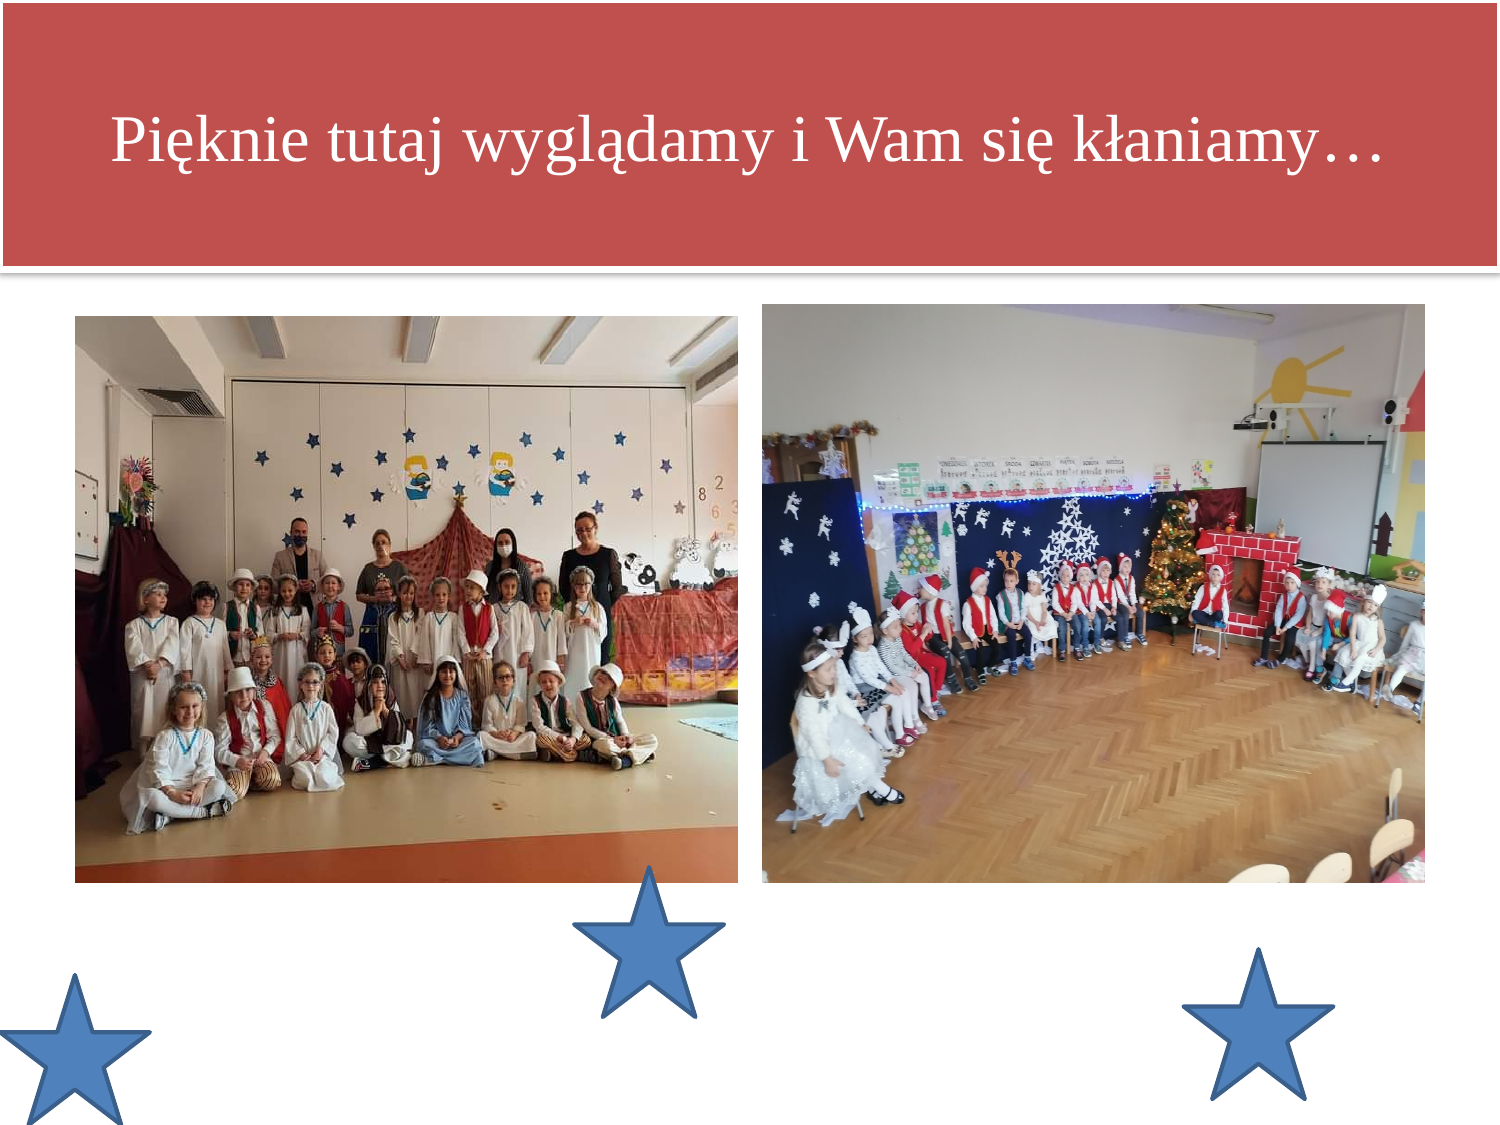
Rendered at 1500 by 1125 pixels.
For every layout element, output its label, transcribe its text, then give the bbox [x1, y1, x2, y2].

text_box [0, 972, 152, 1125]
title Pięknie tutaj wyglądamy i Wam się kłaniamy… [0, 0, 1500, 273]
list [74, 316, 738, 883]
text_box [572, 890, 727, 1019]
text_box [1181, 947, 1336, 1101]
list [762, 304, 1426, 883]
